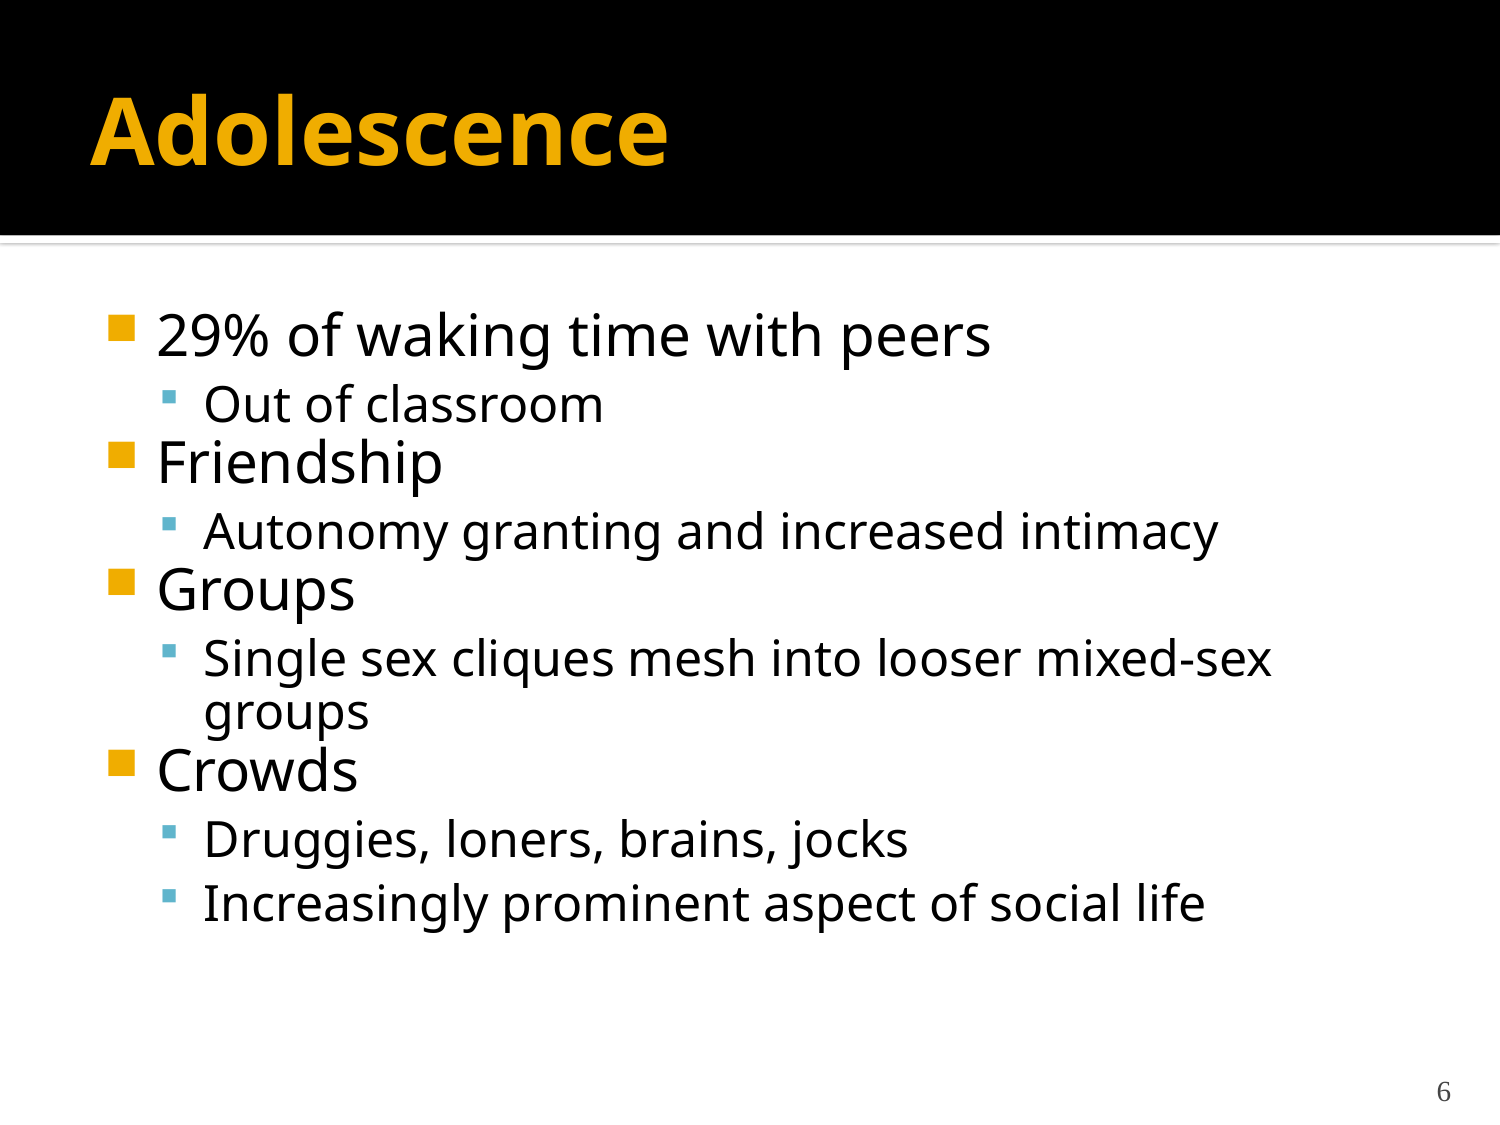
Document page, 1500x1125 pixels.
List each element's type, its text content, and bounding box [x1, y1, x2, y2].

list 29% of waking time with peers Out of classroom Friendship Autonomy granting and increased intimacy Groups Single sex cliques mesh into looser mixed-sex groups Crowds Druggies, loners, brains, jocks Increasingly prominent aspect of social life [75, 291, 1425, 1050]
slide_number 6 [1345, 1062, 1467, 1108]
title Adolescence [75, 25, 1425, 231]
